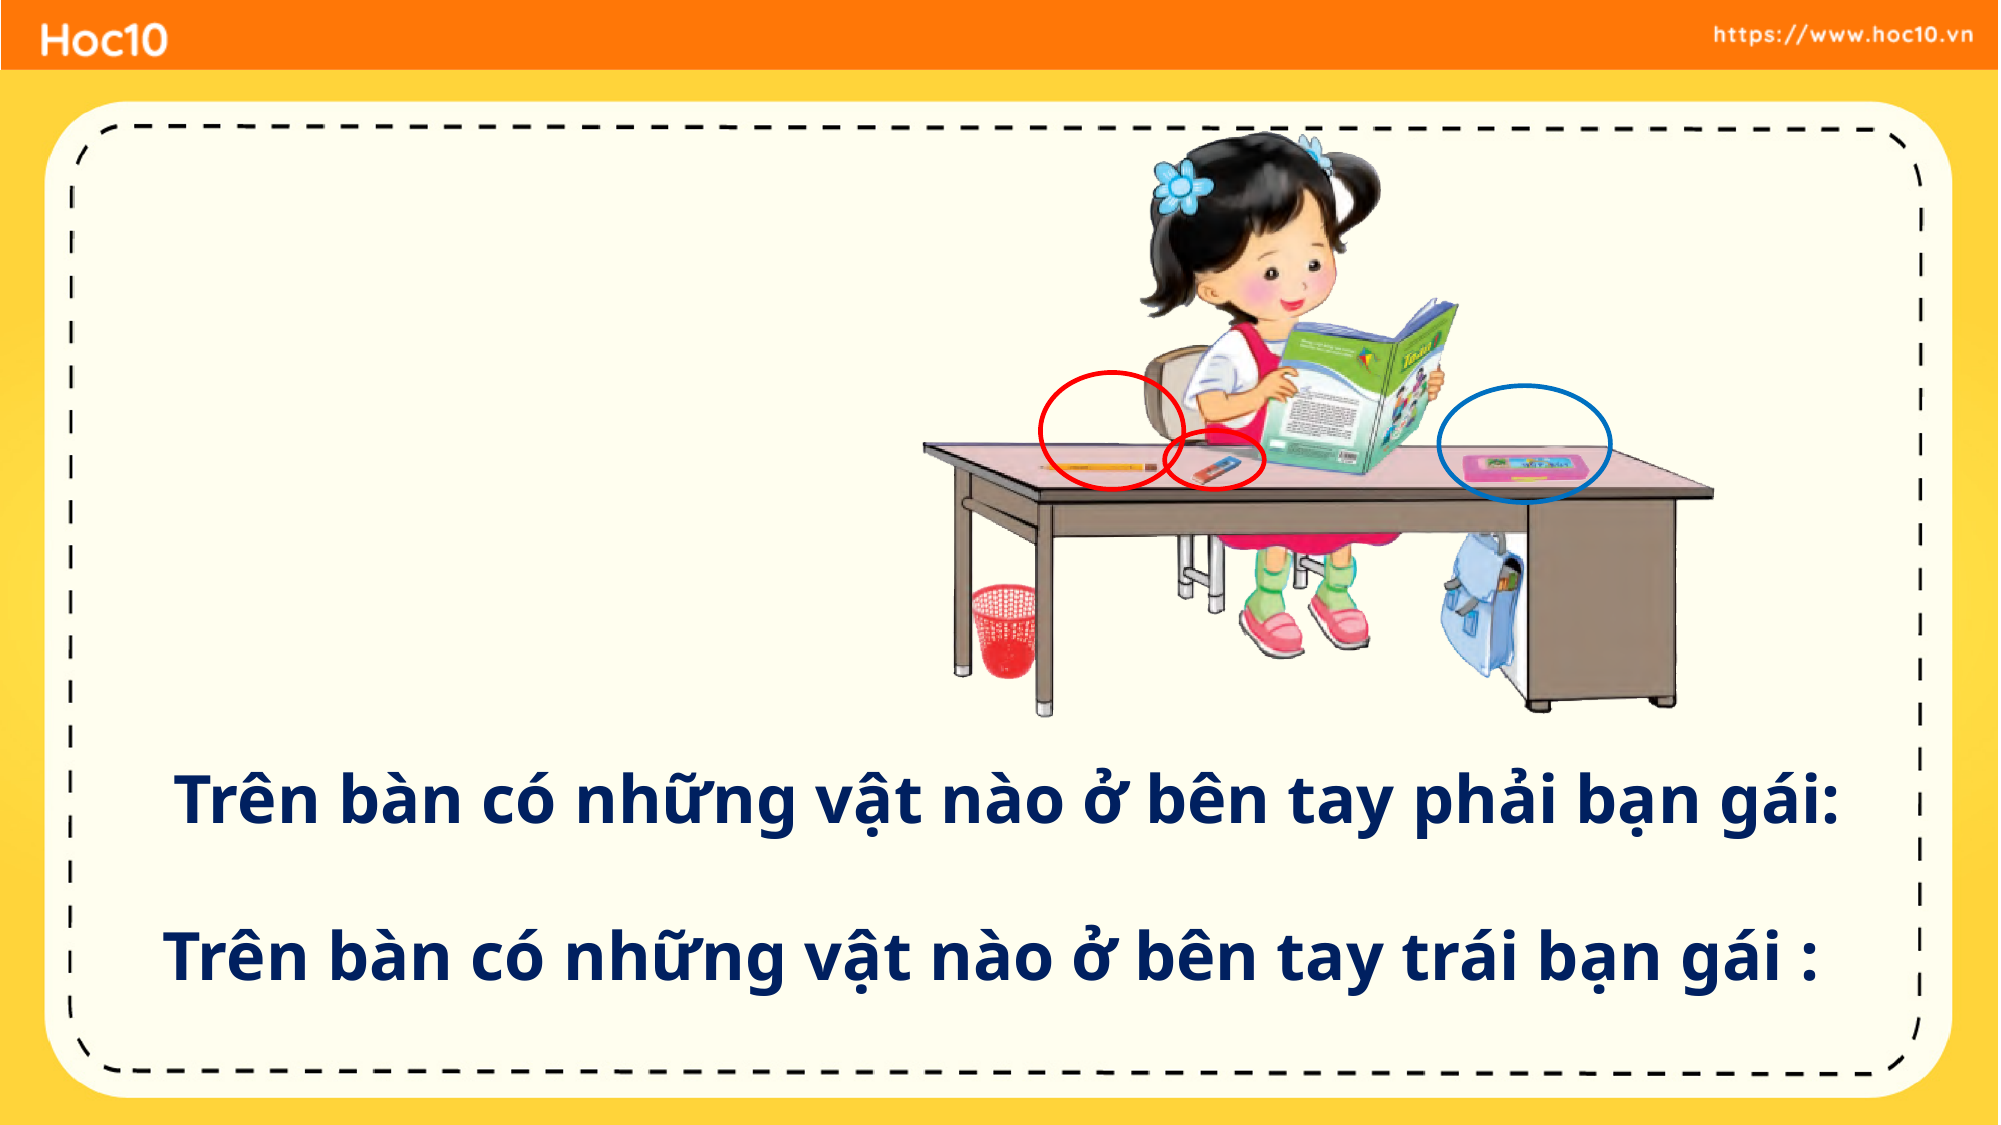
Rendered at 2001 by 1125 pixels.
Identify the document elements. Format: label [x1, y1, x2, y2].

picture [913, 116, 1715, 722]
list [0, 70, 2000, 1125]
picture [1, 0, 1998, 70]
